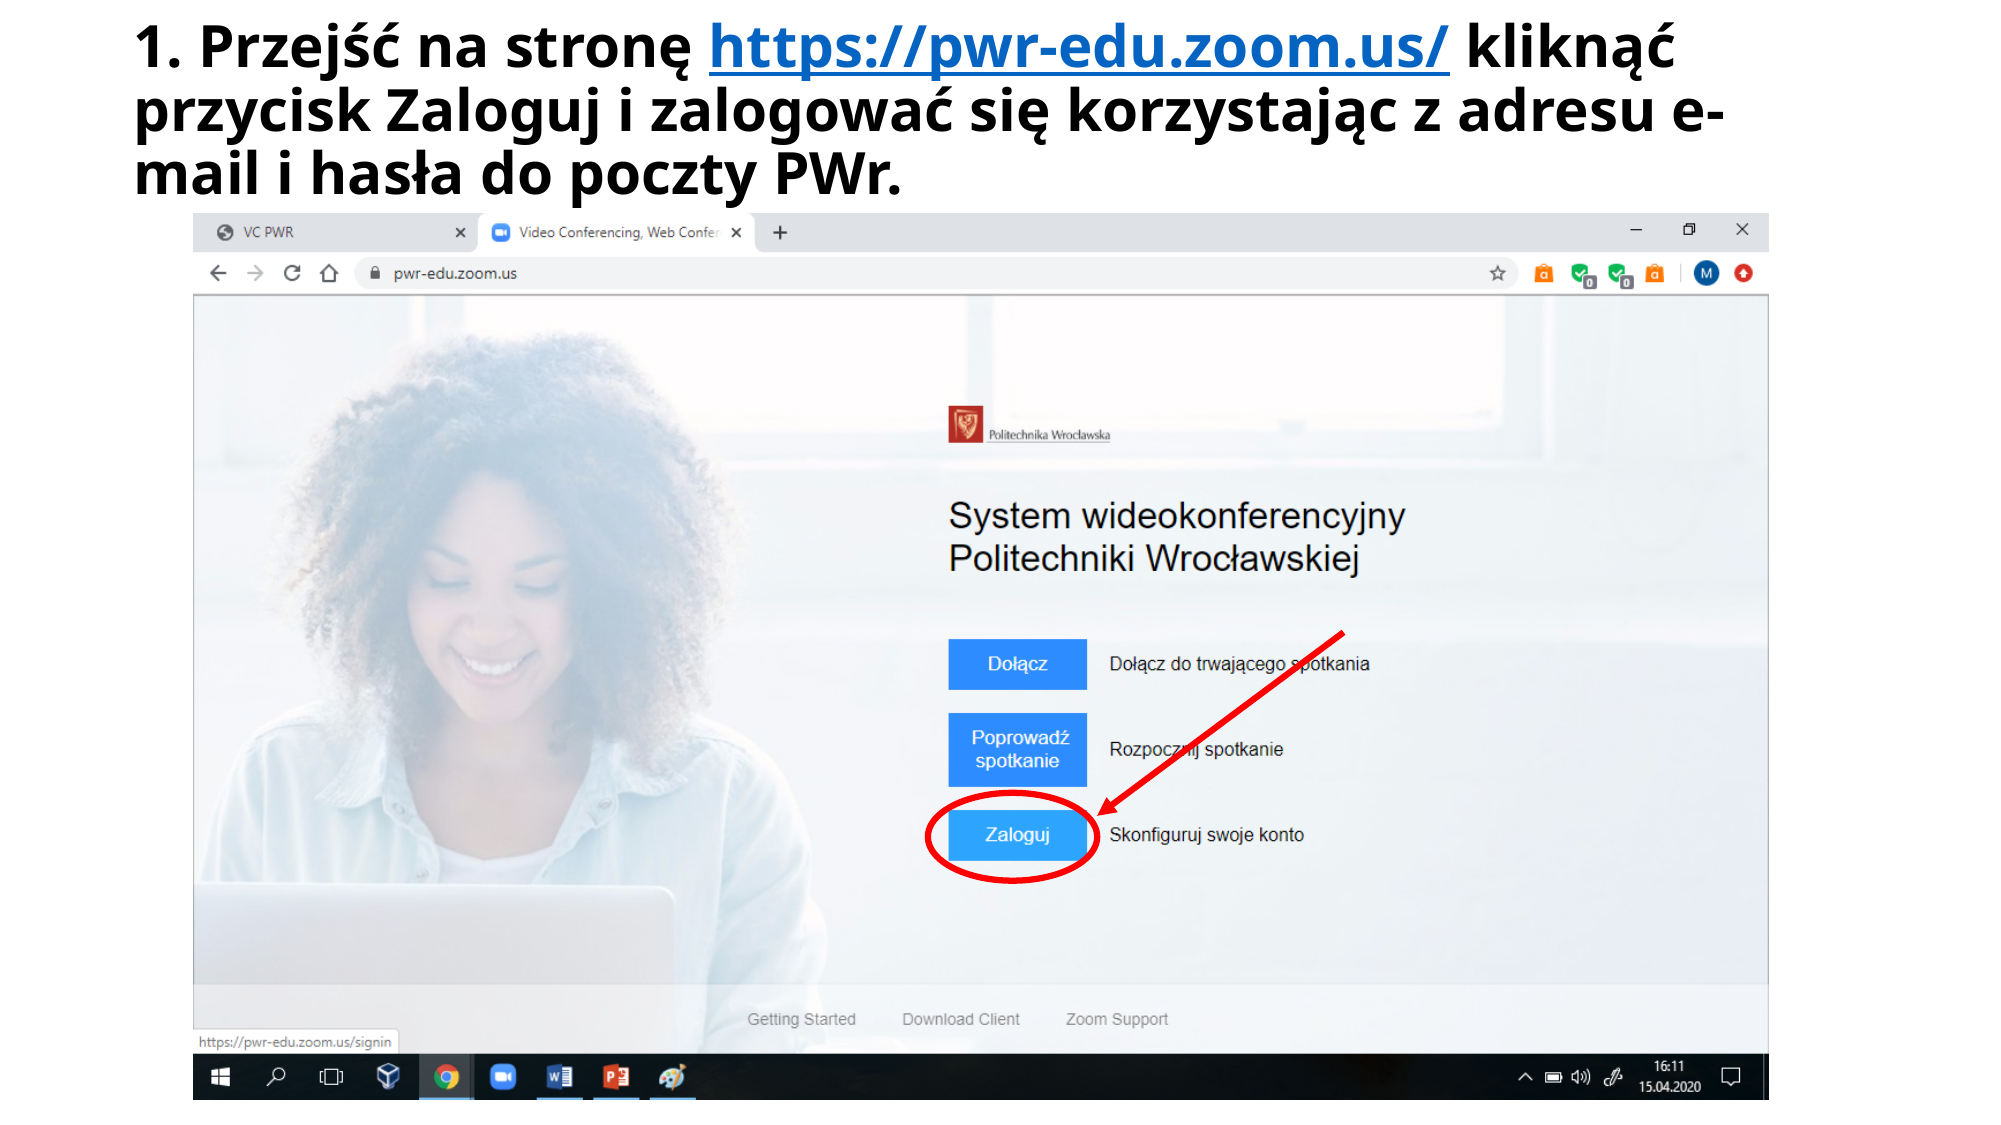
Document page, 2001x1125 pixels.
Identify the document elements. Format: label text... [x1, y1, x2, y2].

title 1. Przejść na stronę https://pwr-edu.zoom.us/ kliknąć przycisk Zaloguj i zalogować się korzystając z adresu e-mail i hasła do poczty PWr. [118, 0, 1844, 218]
picture [193, 213, 1769, 1100]
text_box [1097, 632, 1344, 816]
